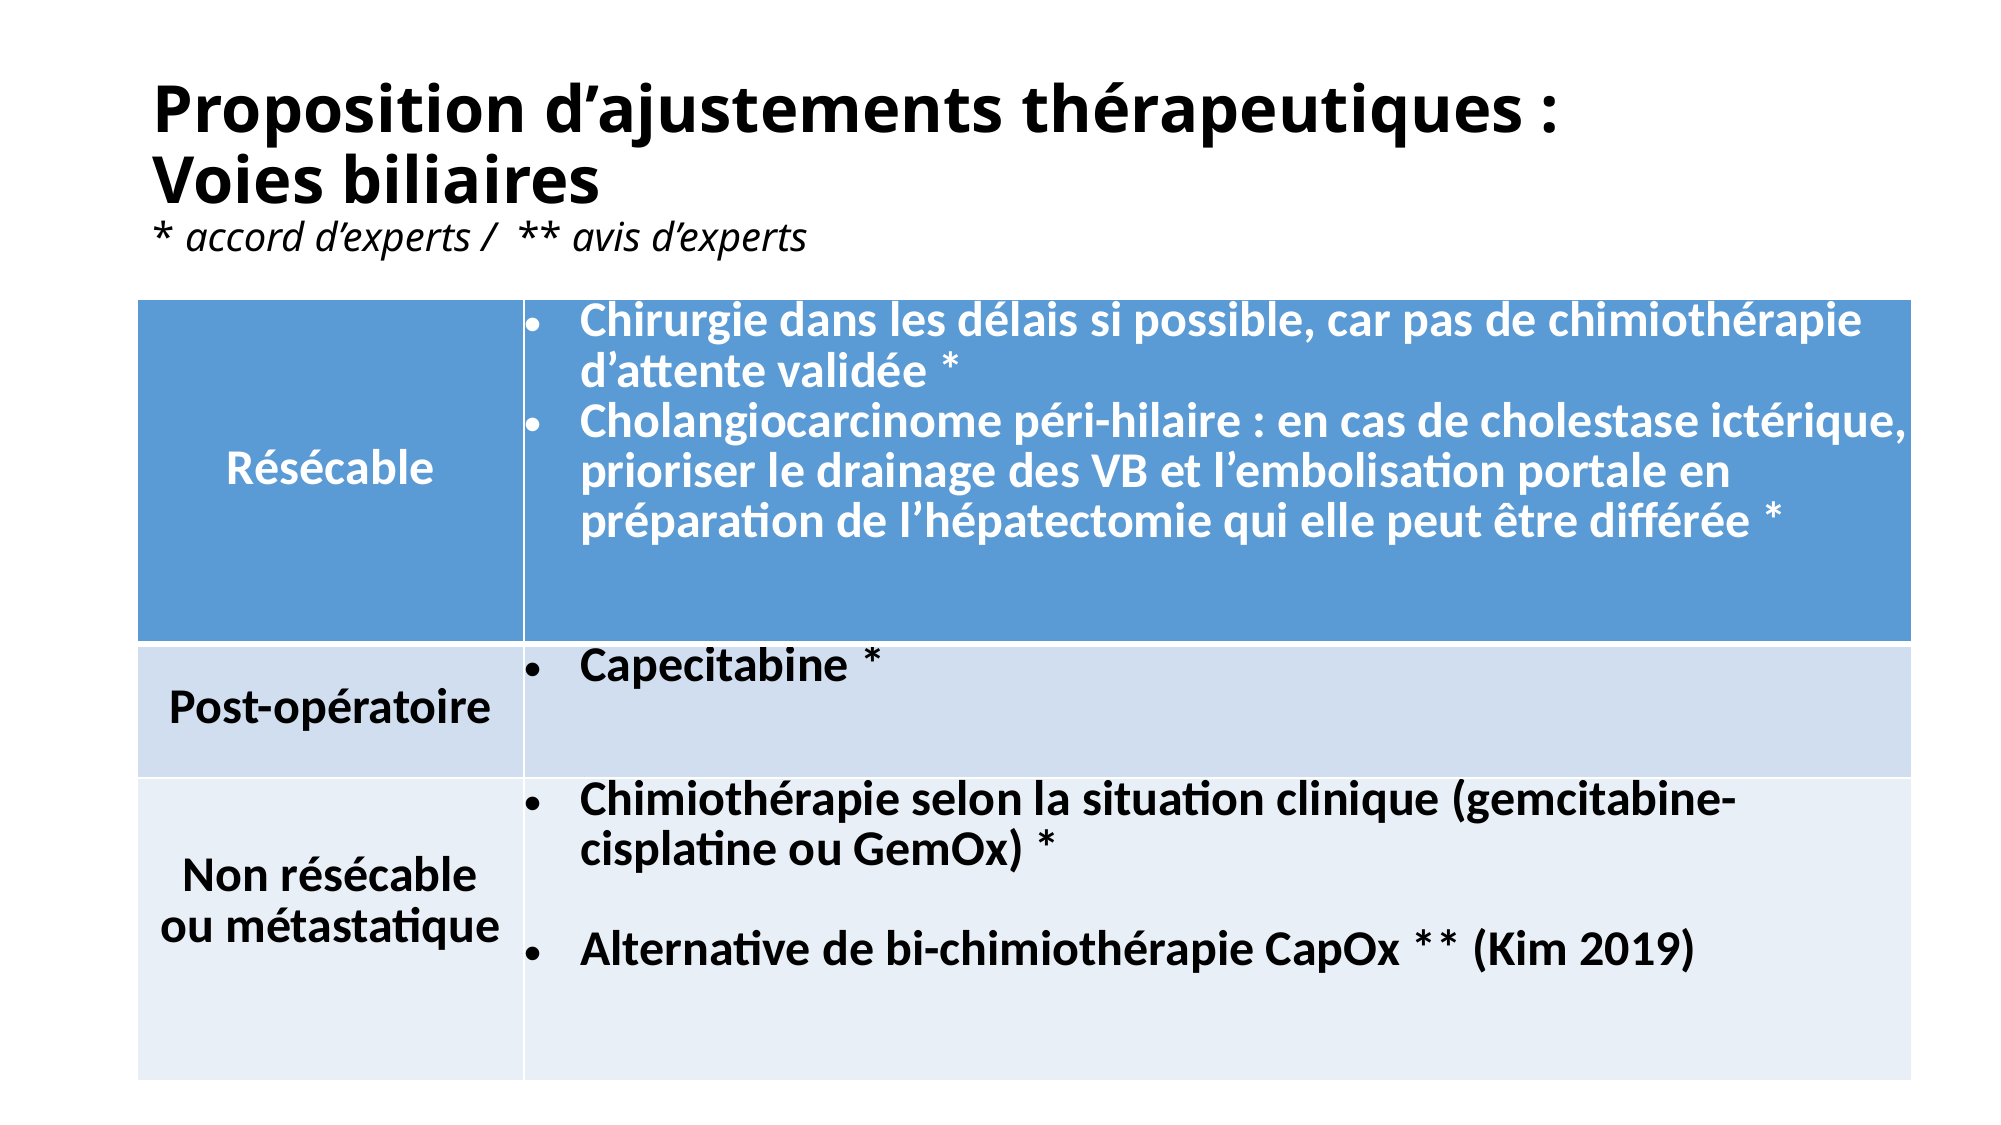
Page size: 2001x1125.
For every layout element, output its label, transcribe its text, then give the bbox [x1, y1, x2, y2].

table_header Résécable [138, 300, 523, 641]
table_cell Post-opératoire [138, 647, 523, 777]
table_header Chirurgie dans les délais si possible, car pas de chimiothérapie d’attente validée * Cholangiocarcinome péri-hilaire : en cas de cholestase ictérique, prioriser le drainage des VB et l’embolisation portale en préparation de l’hépatectomie qui elle peut être différée * [525, 300, 1911, 641]
table_cell Capecitabine * [525, 647, 1911, 777]
table_cell Chimiothérapie selon la situation clinique (gemcitabine-cisplatine ou GemOx) * Alternative de bi-chimiothérapie CapOx ** (Kim 2019) [525, 779, 1911, 1080]
table_cell Non résécable ou métastatique [138, 779, 523, 1080]
title Proposition d’ajustements thérapeutiques : Voies biliaires * accord d’experts / ** avis d’experts [137, 59, 1618, 278]
